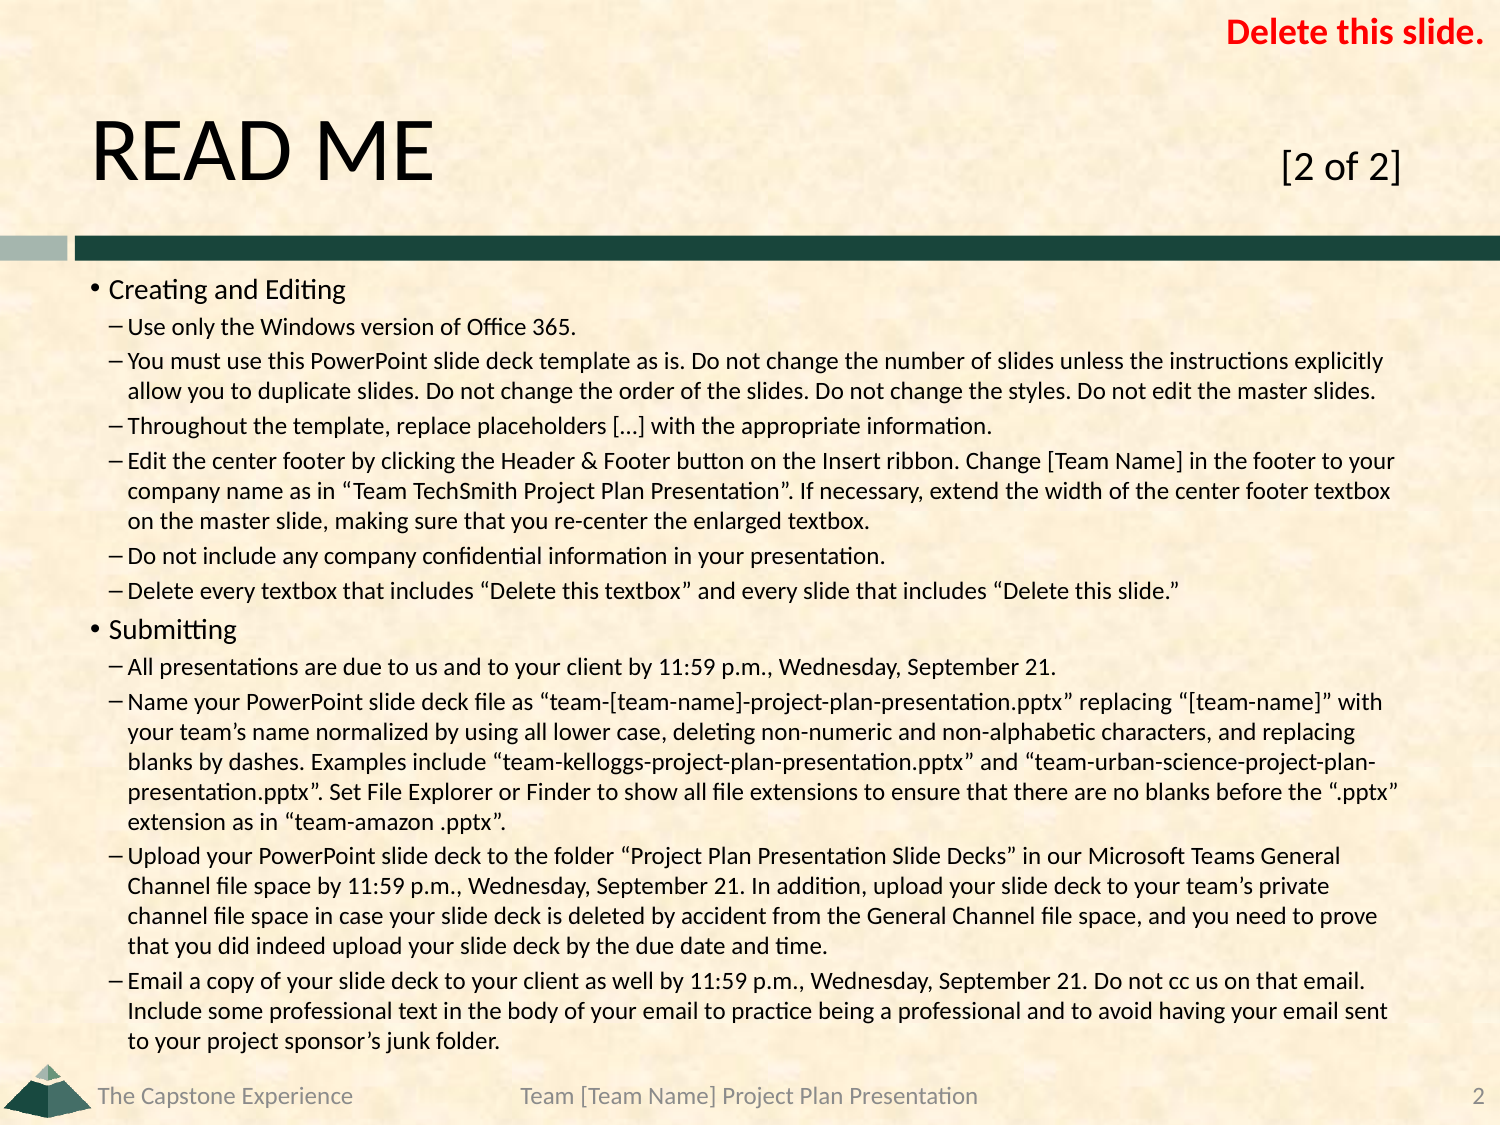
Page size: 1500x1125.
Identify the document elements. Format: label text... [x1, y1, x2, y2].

slide_number The Capstone Experience [75, 1065, 237, 1125]
title READ ME [2 of 2] [75, 50, 1425, 238]
list Creating and Editing Use only the Windows version of Office 365. You must use this PowerPoint slide deck template as is. Do not change the number of slides unless the instructions explicitly allow you to duplicate slides. Do not change the order of the slides. Do not change the styles. Do not edit the master slides. Throughout the template, replace placeholders […] with the appropriate information. Edit the center footer by clicking the Header & Footer button on the Insert ribbon. Change [Team Name] in the footer to your company name as in “Team TechSmith Project Plan Presentation”. If necessary, extend the width of the center footer textbox on the master slide, making sure that you re-center the enlarged textbox. Do not include any company confidential information in your presentation. Delete every textbox that includes “Delete this textbox” and every slide that includes “Delete this slide.” Submitting All presentations are due to us and to your client by 11:59 p.m., Wednesday, September 21. Name your PowerPoint slide deck file as “team-[team-name]-project-plan-presentation.pptx” replacing “[team-name]” with your team’s name normalized by using all lower case, deleting non-numeric and non-alphabetic characters, and replacing blanks by dashes. Examples include “team-kelloggs-project-plan-presentation.pptx” and “team-urban-science-project-plan-presentation.pptx”. Set File Explorer or Finder to show all file extensions to ensure that there are no blanks before the “.pptx” extension as in “team-amazon .pptx”. Upload your PowerPoint slide deck to the folder “Project Plan Presentation Slide Decks” in our Microsoft Teams General Channel file space by 11:59 p.m., Wednesday, September 21. In addition, upload your slide deck to your team’s private channel file space in case your slide deck is deleted by accident from the General Channel file space, and you need to prove that you did indeed upload your slide deck by the due date and time. Email a copy of your slide deck to your client as well by 11:59 p.m., Wednesday, September 21. Do not cc us on that email. Include some professional text in the body of your email to practice being a professional and to avoid having your email sent to your project sponsor’s junk folder. [75, 262, 1425, 1063]
picture [0, 0, 1500, 1125]
slide_number 2 [1149, 1065, 1500, 1125]
footer Team [Team Name] Project Plan Presentation [237, 1065, 1149, 1125]
